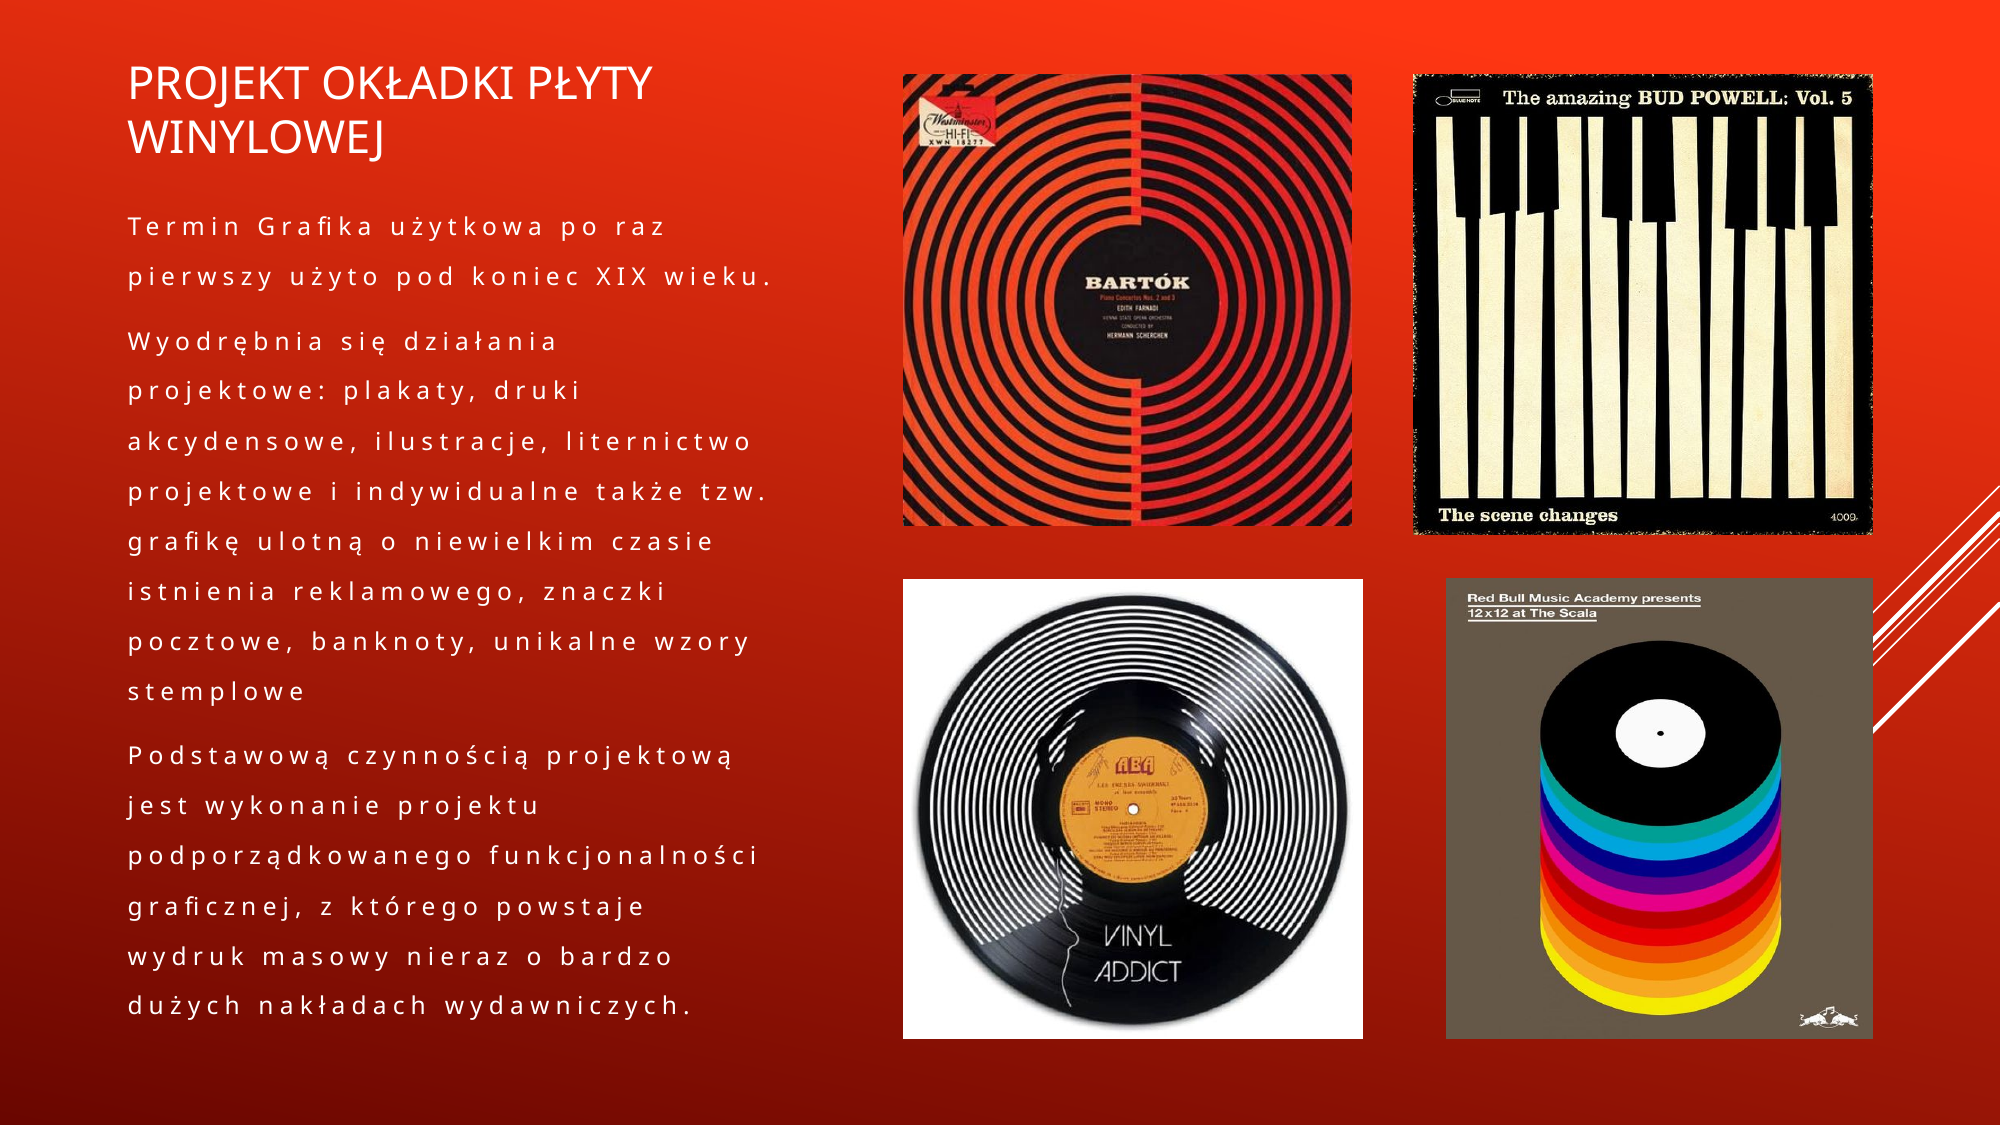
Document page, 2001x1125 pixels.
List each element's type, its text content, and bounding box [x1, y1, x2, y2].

picture [1446, 578, 1873, 1039]
title PROJEKT OKŁADKI PŁYTY WINYLOWEJ [112, 45, 873, 171]
picture [902, 579, 1363, 1039]
list Termin Grafika użytkowa po raz pierwszy użyto pod koniec XIX wieku. Wyodrębnia się działania projektowe: plakaty, druki akcydensowe, ilustracje, liternictwo projektowe i indywidualne także tzw. grafikę ulotną o niewielkim czasie istnienia reklamowego, znaczki pocztowe, banknoty, unikalne wzory stemplowe Podstawową czynnością projektową jest wykonanie projektu podporządkowanego funkcjonalności graficznej, z którego powstaje wydruk masowy nieraz o bardzo dużych nakładach wydawniczych. [112, 183, 788, 1125]
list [902, 74, 1353, 527]
picture [1412, 74, 1873, 535]
